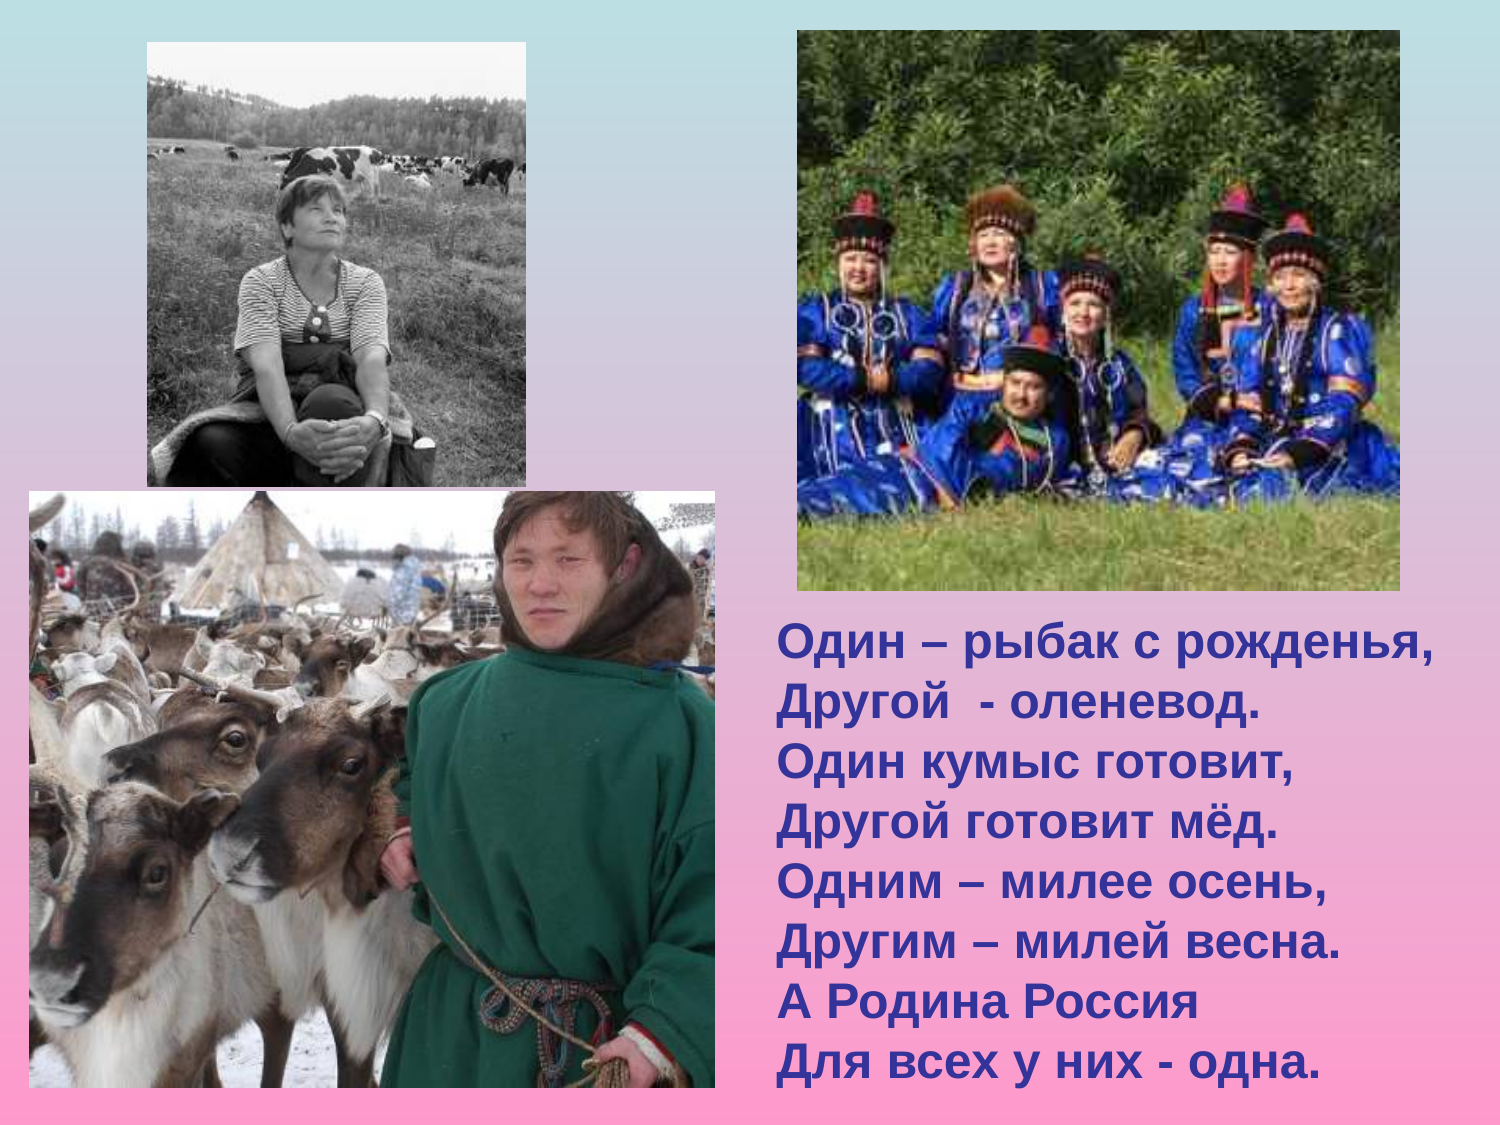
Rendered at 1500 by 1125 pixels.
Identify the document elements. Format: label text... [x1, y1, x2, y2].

picture [147, 42, 526, 487]
picture [29, 491, 715, 1089]
picture [796, 30, 1401, 592]
text_box Один – рыбак с рожденья, Другой - оленевод. Один кумыс готовит, Другой готовит мёд. Одним – милее осень, Другим – милей весна. А Родина Россия Для всех у них - одна. [761, 601, 1450, 1096]
